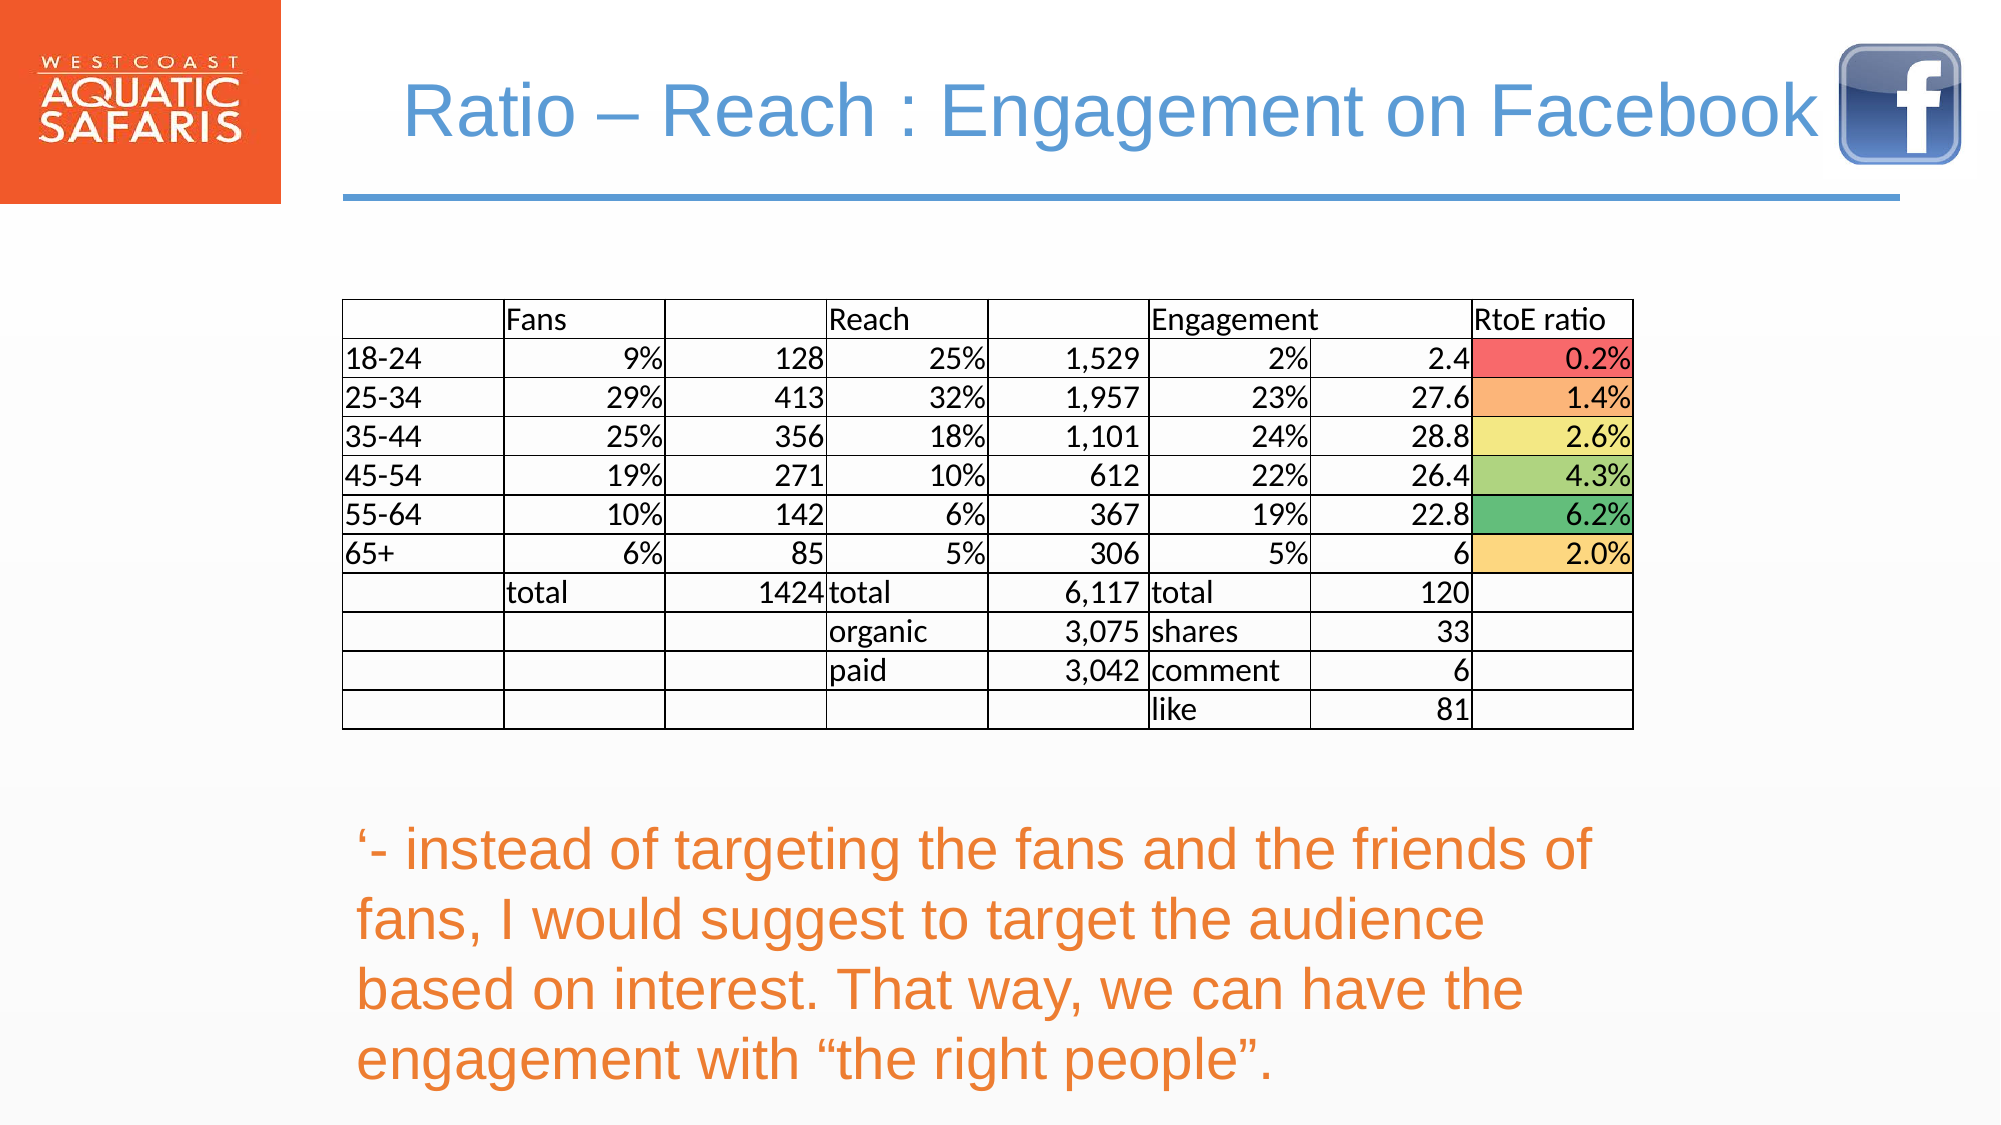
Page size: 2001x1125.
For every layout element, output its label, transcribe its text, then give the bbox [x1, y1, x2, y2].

table_cell 271 [666, 456, 826, 494]
table_cell [1473, 691, 1632, 728]
table_cell 27.6 [1311, 378, 1471, 416]
table_cell 1,529 [989, 339, 1148, 377]
table_cell 2% [1150, 339, 1310, 377]
text_box ‘- instead of targeting the fans and the friends of fans, I would suggest to target the audience based on interest. That way, we can have the engagement with “the right people”. [342, 803, 1633, 1099]
table_cell 22% [1150, 456, 1310, 494]
table_cell 23% [1150, 378, 1310, 416]
picture [0, 0, 281, 204]
table_cell 4.3% [1473, 456, 1632, 494]
table_cell 0.2% [1473, 339, 1632, 377]
table_cell 22.8 [1311, 496, 1471, 533]
table_cell 29% [505, 378, 664, 416]
table_cell 2.4 [1311, 339, 1471, 377]
table_cell 25-34 [343, 378, 503, 416]
table_cell total [505, 574, 664, 611]
table_cell 612 [989, 456, 1148, 494]
table_header [989, 300, 1148, 338]
table_cell [343, 652, 503, 689]
table_cell 120 [1311, 574, 1471, 611]
table_cell [1473, 652, 1632, 689]
table_cell 6% [827, 496, 987, 533]
table_cell 2.0% [1473, 535, 1632, 572]
table_cell total [827, 574, 987, 611]
table_header [343, 300, 503, 338]
table_cell 413 [666, 378, 826, 416]
table_cell 356 [666, 417, 826, 455]
table_cell 2.6% [1473, 417, 1632, 455]
table_cell [343, 574, 503, 611]
table_cell 10% [505, 496, 664, 533]
table_cell [989, 691, 1148, 728]
table_cell 6.2% [1473, 496, 1632, 533]
table_cell [1473, 574, 1632, 611]
table_cell 32% [827, 378, 987, 416]
table_cell 28.8 [1311, 417, 1471, 455]
table_cell 1,957 [989, 378, 1148, 416]
table_cell [666, 691, 826, 728]
table_cell 81 [1311, 691, 1471, 728]
table_cell 3,042 [989, 652, 1148, 689]
table_cell 9% [505, 339, 664, 377]
table_cell comment [1150, 652, 1310, 689]
table_header [666, 300, 826, 338]
table_cell [505, 613, 664, 650]
table_cell shares [1150, 613, 1310, 650]
table_cell 18-24 [343, 339, 503, 377]
table_cell 65+ [343, 535, 503, 572]
table_cell 19% [505, 456, 664, 494]
table_header Engagement [1150, 300, 1471, 338]
table_cell 24% [1150, 417, 1310, 455]
table_cell 5% [1150, 535, 1310, 572]
table_cell 6,117 [989, 574, 1148, 611]
table_cell 3,075 [989, 613, 1148, 650]
table_cell 26.4 [1311, 456, 1471, 494]
table_header RtoE ratio [1473, 300, 1632, 338]
table_cell total [1150, 574, 1310, 611]
table_cell 1.4% [1473, 378, 1632, 416]
table_cell 128 [666, 339, 826, 377]
table_cell [666, 613, 826, 650]
table_cell 6 [1311, 535, 1471, 572]
picture [1823, 29, 1977, 179]
table_header Fans [505, 300, 664, 338]
table_header Reach [827, 300, 987, 338]
table_cell 10% [827, 456, 987, 494]
table_cell [666, 652, 826, 689]
table_cell 142 [666, 496, 826, 533]
table_cell 25% [505, 417, 664, 455]
table_cell 5% [827, 535, 987, 572]
table_cell 45-54 [343, 456, 503, 494]
table_cell [1473, 613, 1632, 650]
table_cell like [1150, 691, 1310, 728]
table_cell 18% [827, 417, 987, 455]
table_cell 1,101 [989, 417, 1148, 455]
table_cell 33 [1311, 613, 1471, 650]
table_cell 25% [827, 339, 987, 377]
text_box Ratio – Reach : Engagement on Facebook [342, 29, 1823, 160]
table_cell [827, 691, 987, 728]
table_cell [343, 613, 503, 650]
table_cell 35-44 [343, 417, 503, 455]
table_cell 6 [1311, 652, 1471, 689]
table_cell 55-64 [343, 496, 503, 533]
table_cell 85 [666, 535, 826, 572]
table_cell 306 [989, 535, 1148, 572]
table_cell [343, 691, 503, 728]
table_cell organic [827, 613, 987, 650]
table_cell 6% [505, 535, 664, 572]
table_cell [505, 691, 664, 728]
table_cell 19% [1150, 496, 1310, 533]
table_cell 1424 [666, 574, 826, 611]
table_cell 367 [989, 496, 1148, 533]
table_cell paid [827, 652, 987, 689]
table_cell [505, 652, 664, 689]
